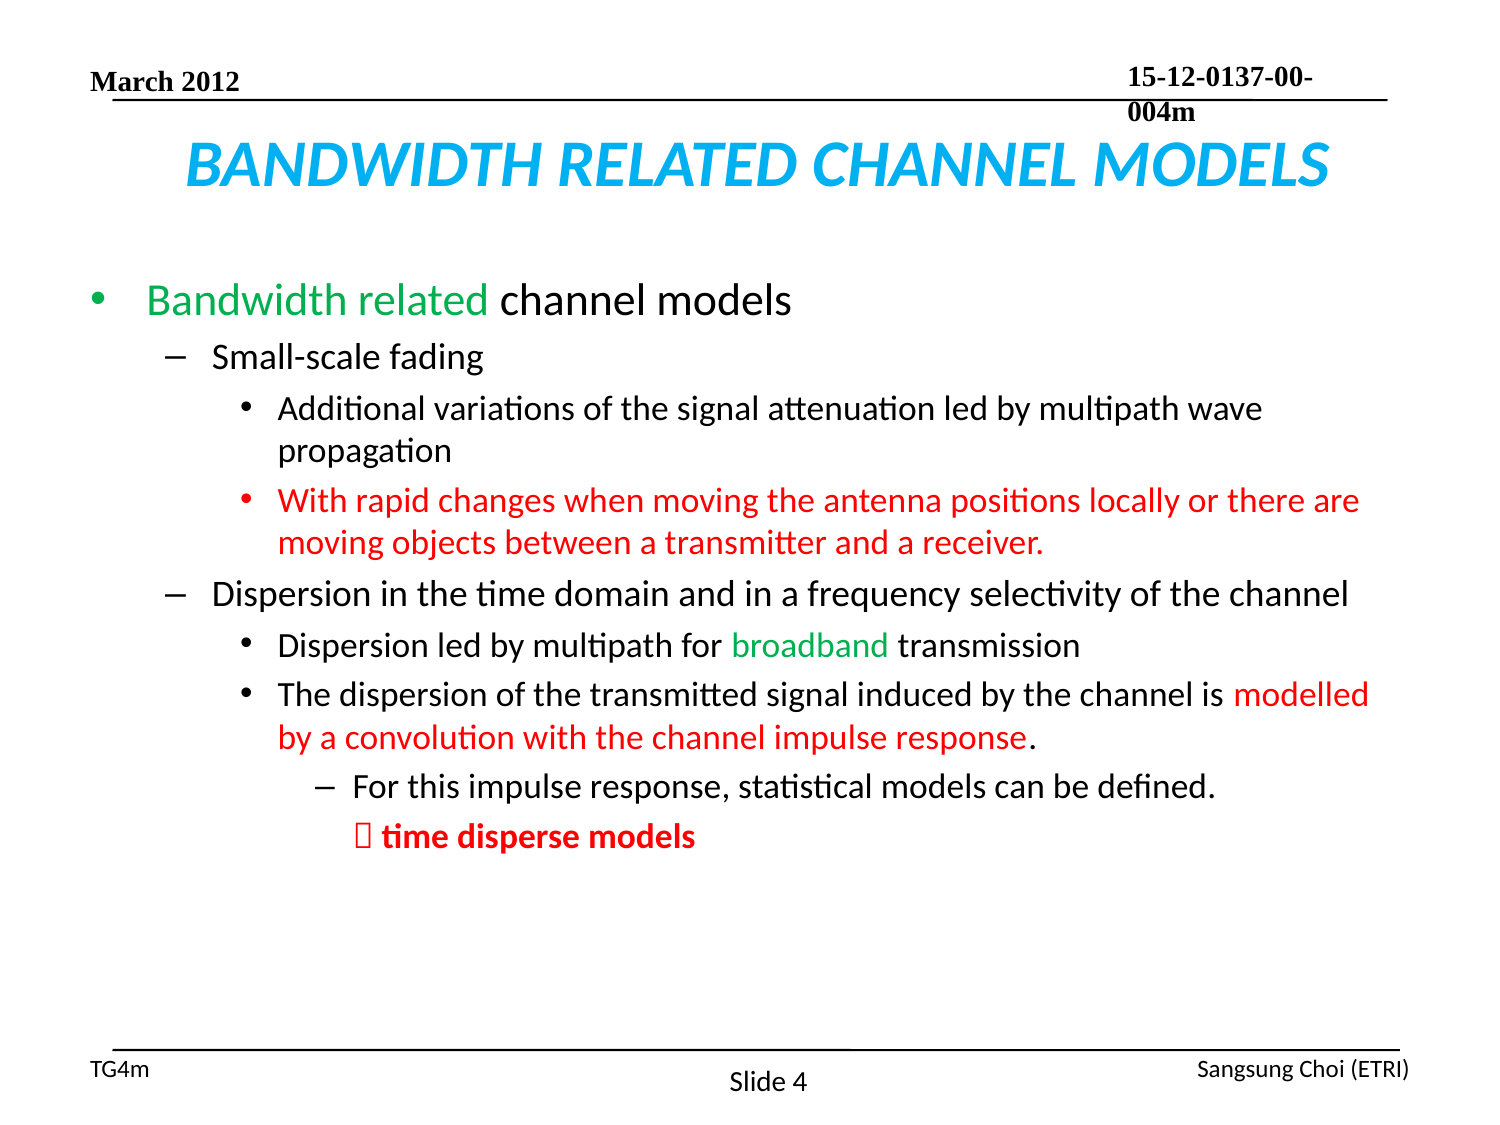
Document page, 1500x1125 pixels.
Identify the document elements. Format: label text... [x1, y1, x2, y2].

title BANDWIDTH RELATED CHANNEL MODELS [75, 75, 1425, 262]
list Bandwidth related channel models Small-scale fading Additional variations of the signal attenuation led by multipath wave propagation With rapid changes when moving the antenna positions locally or there are moving objects between a transmitter and a receiver. Dispersion in the time domain and in a frequency selectivity of the channel Dispersion led by multipath for broadband transmission The dispersion of the transmitted signal induced by the channel is modelled by a convolution with the channel impulse response. For this impulse response, statistical models can be defined.  time disperse models [75, 262, 1425, 1005]
text_box Slide 4 [699, 1062, 838, 1098]
